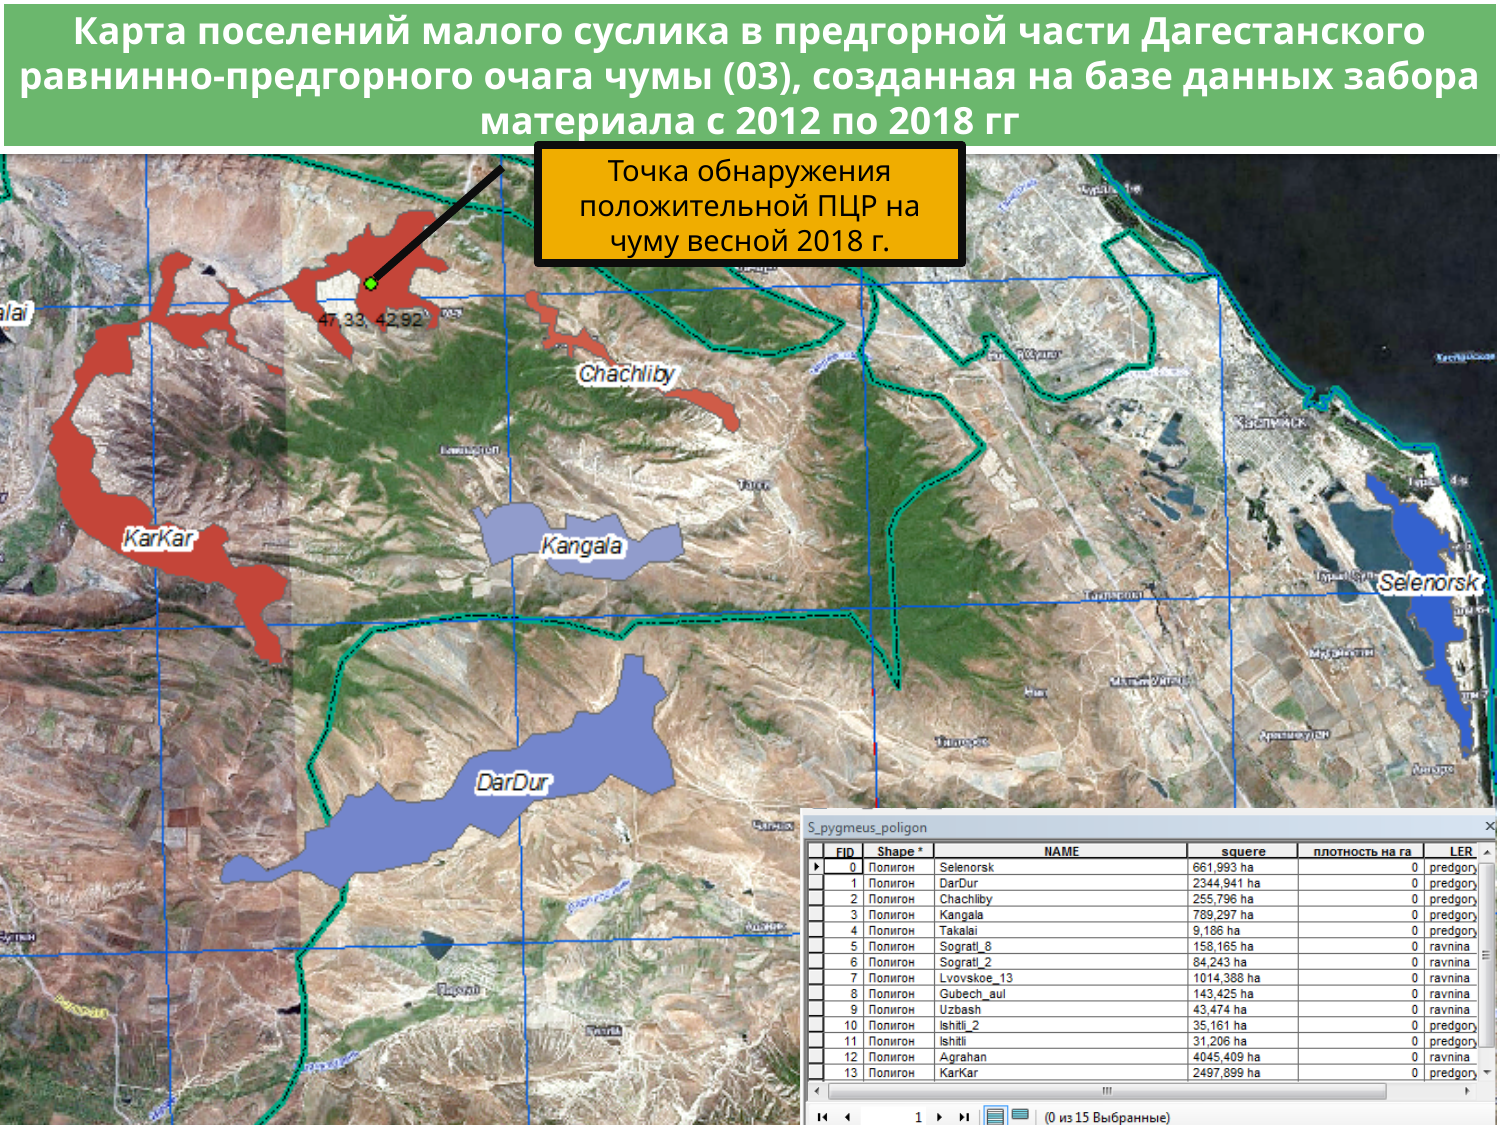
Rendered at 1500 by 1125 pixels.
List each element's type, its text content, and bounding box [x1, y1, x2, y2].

picture [0, 53, 1497, 1125]
text_box Карта поселений малого суслика в предгорной части Дагестанского равнинно-предгорного очага чумы (03), созданная на базе данных забора материала с 2012 по 2018 гг [0, 0, 1500, 154]
